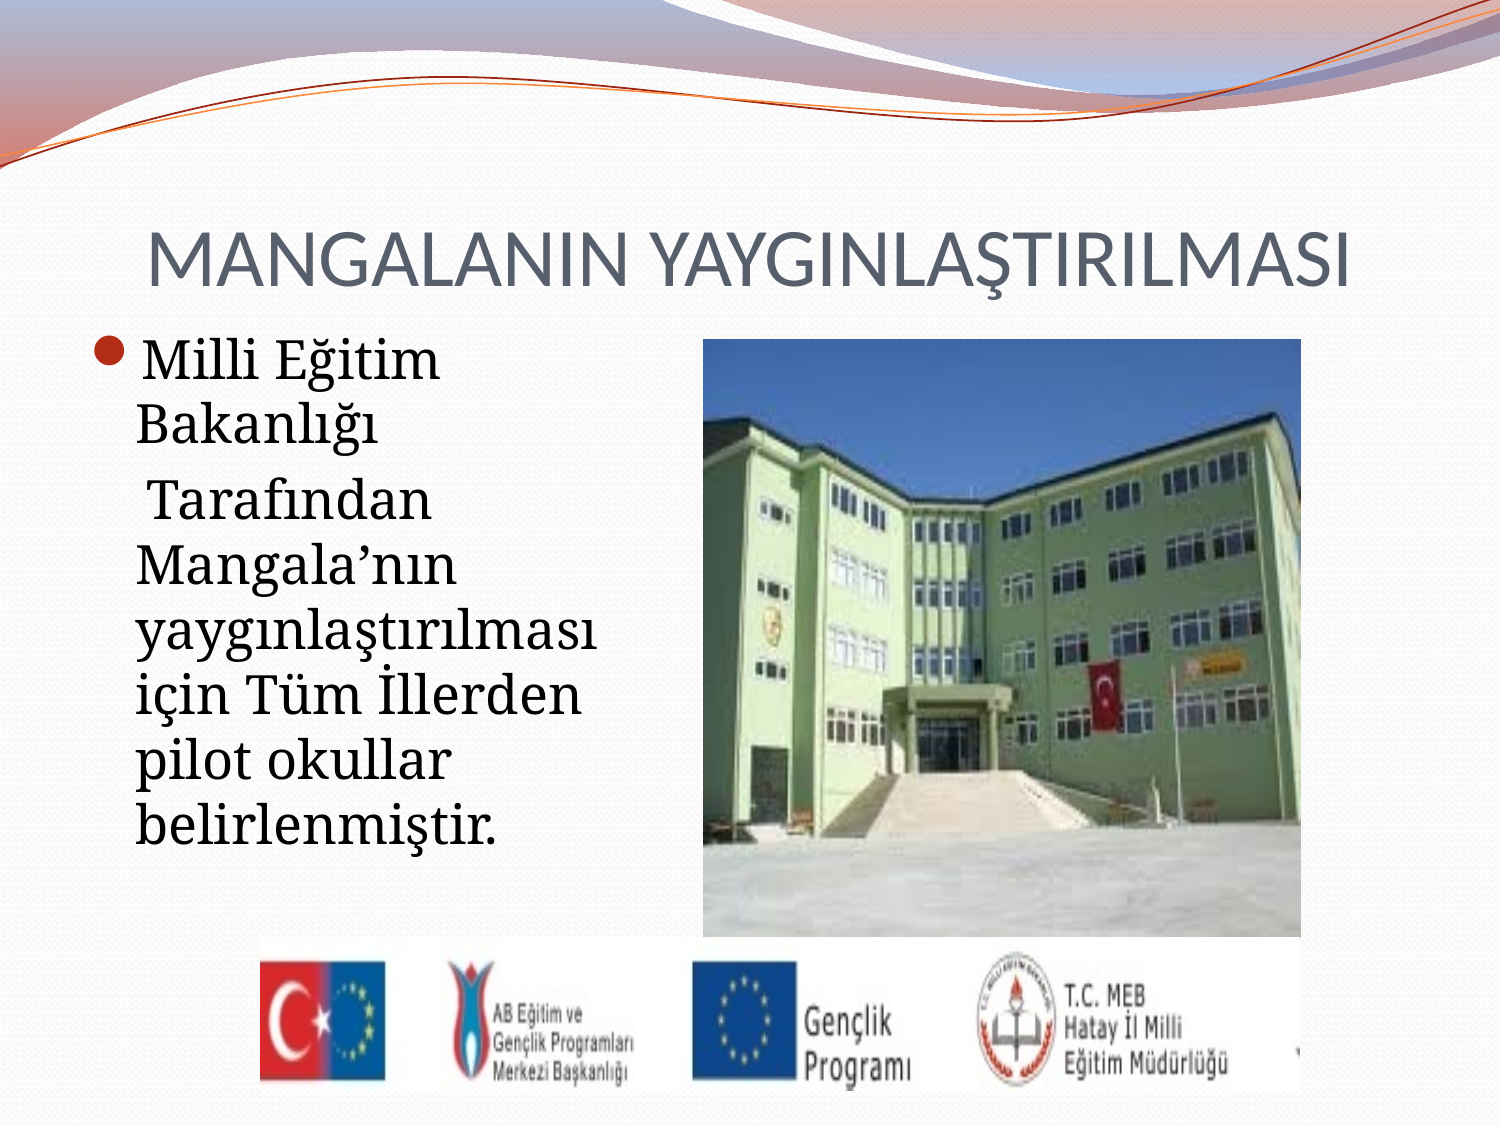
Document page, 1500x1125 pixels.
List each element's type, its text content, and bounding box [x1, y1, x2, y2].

title MANGALANIN YAYGINLAŞTIRILMASI [74, 115, 1426, 304]
picture [259, 339, 1301, 1092]
list Milli Eğitim Bakanlığı Tarafından Mangala’nın yaygınlaştırılması için Tüm İllerden pilot okullar belirlenmiştir. [74, 317, 656, 1083]
